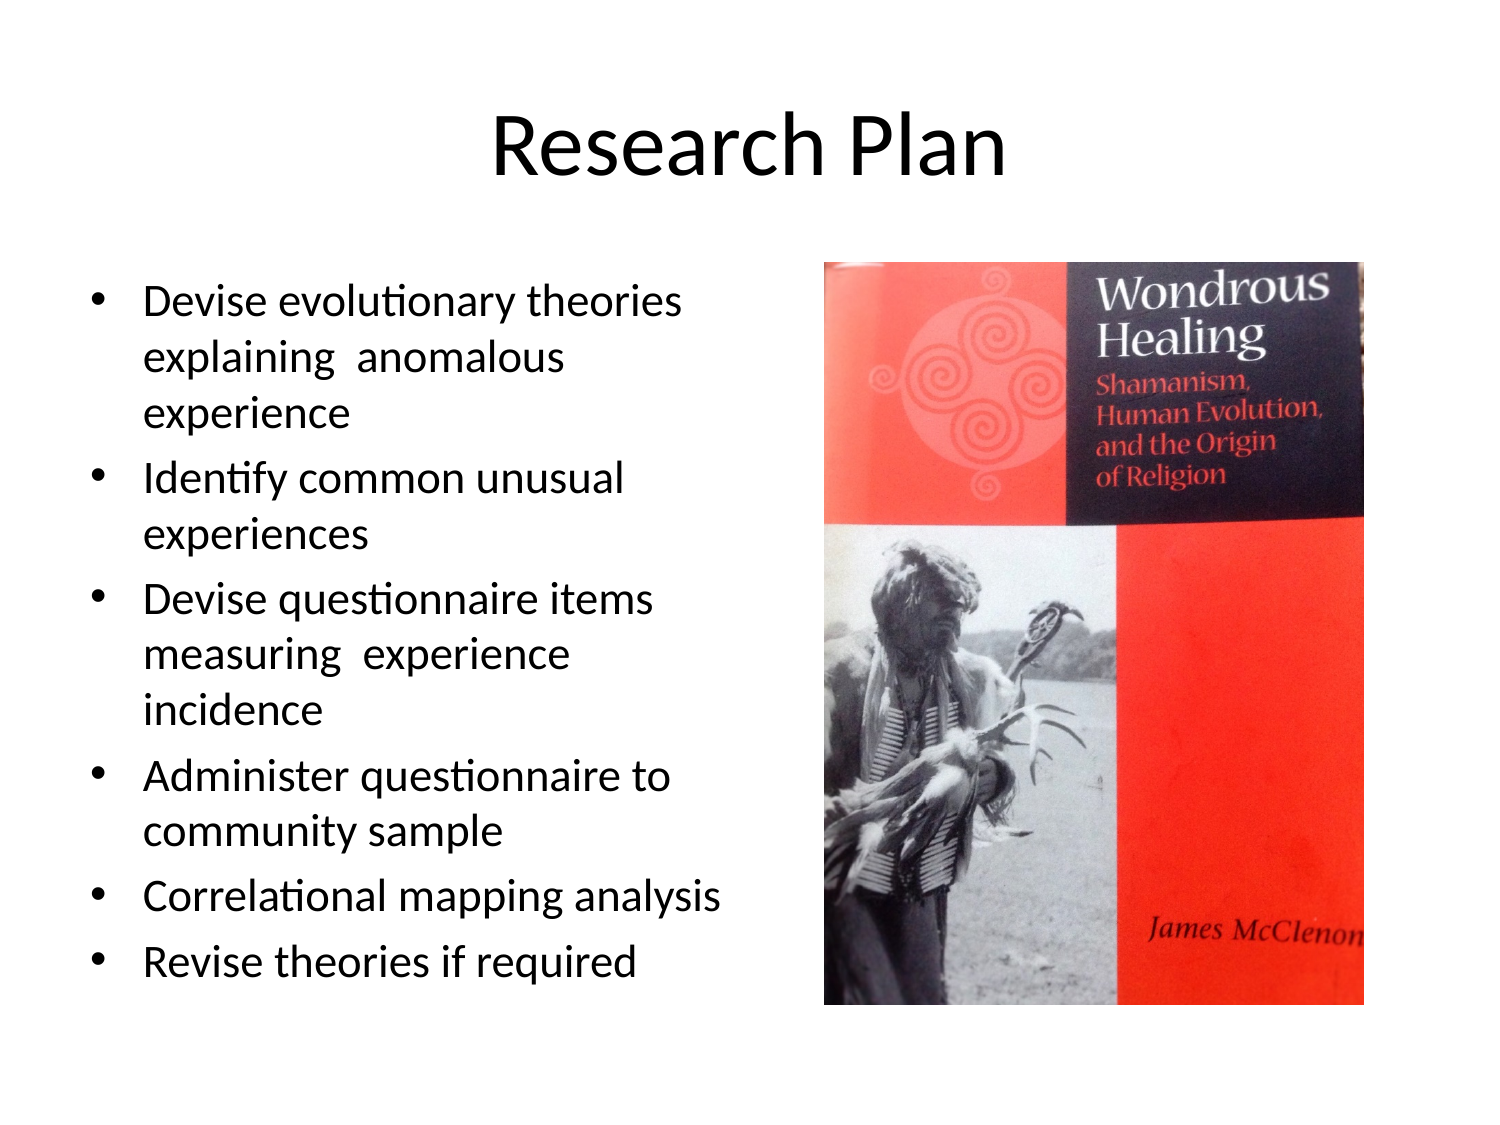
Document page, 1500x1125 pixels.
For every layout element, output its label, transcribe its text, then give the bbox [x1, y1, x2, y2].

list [823, 262, 1364, 1006]
list Devise evolutionary theories explaining anomalous experience Identify common unusual experiences Devise questionnaire items measuring experience incidence Administer questionnaire to community sample Correlational mapping analysis Revise theories if required [75, 262, 738, 1005]
title Research Plan [75, 45, 1425, 233]
